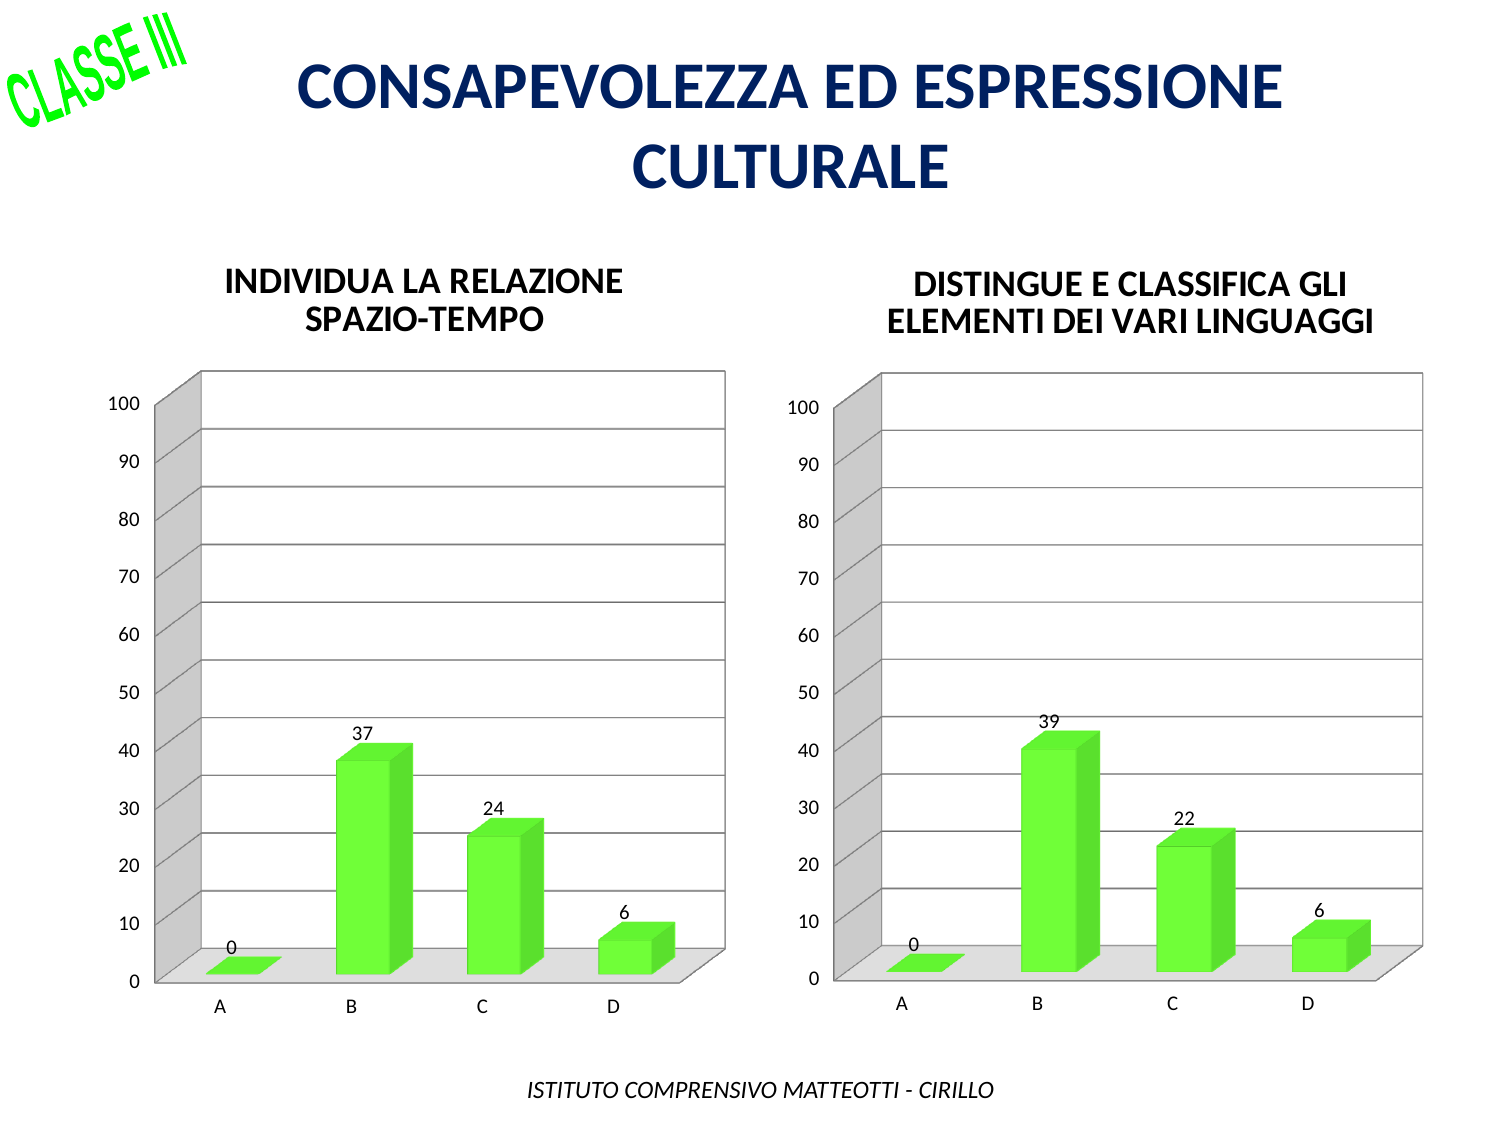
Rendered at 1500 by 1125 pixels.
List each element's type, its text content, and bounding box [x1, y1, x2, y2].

text_box Consapevolezza ed espressione culturale [194, 34, 1388, 210]
text_box ISTITUTO COMPRENSIVO MATTEOTTI - CIRILLO [506, 1066, 1016, 1112]
chart [773, 231, 1437, 1036]
chart [94, 231, 739, 1036]
